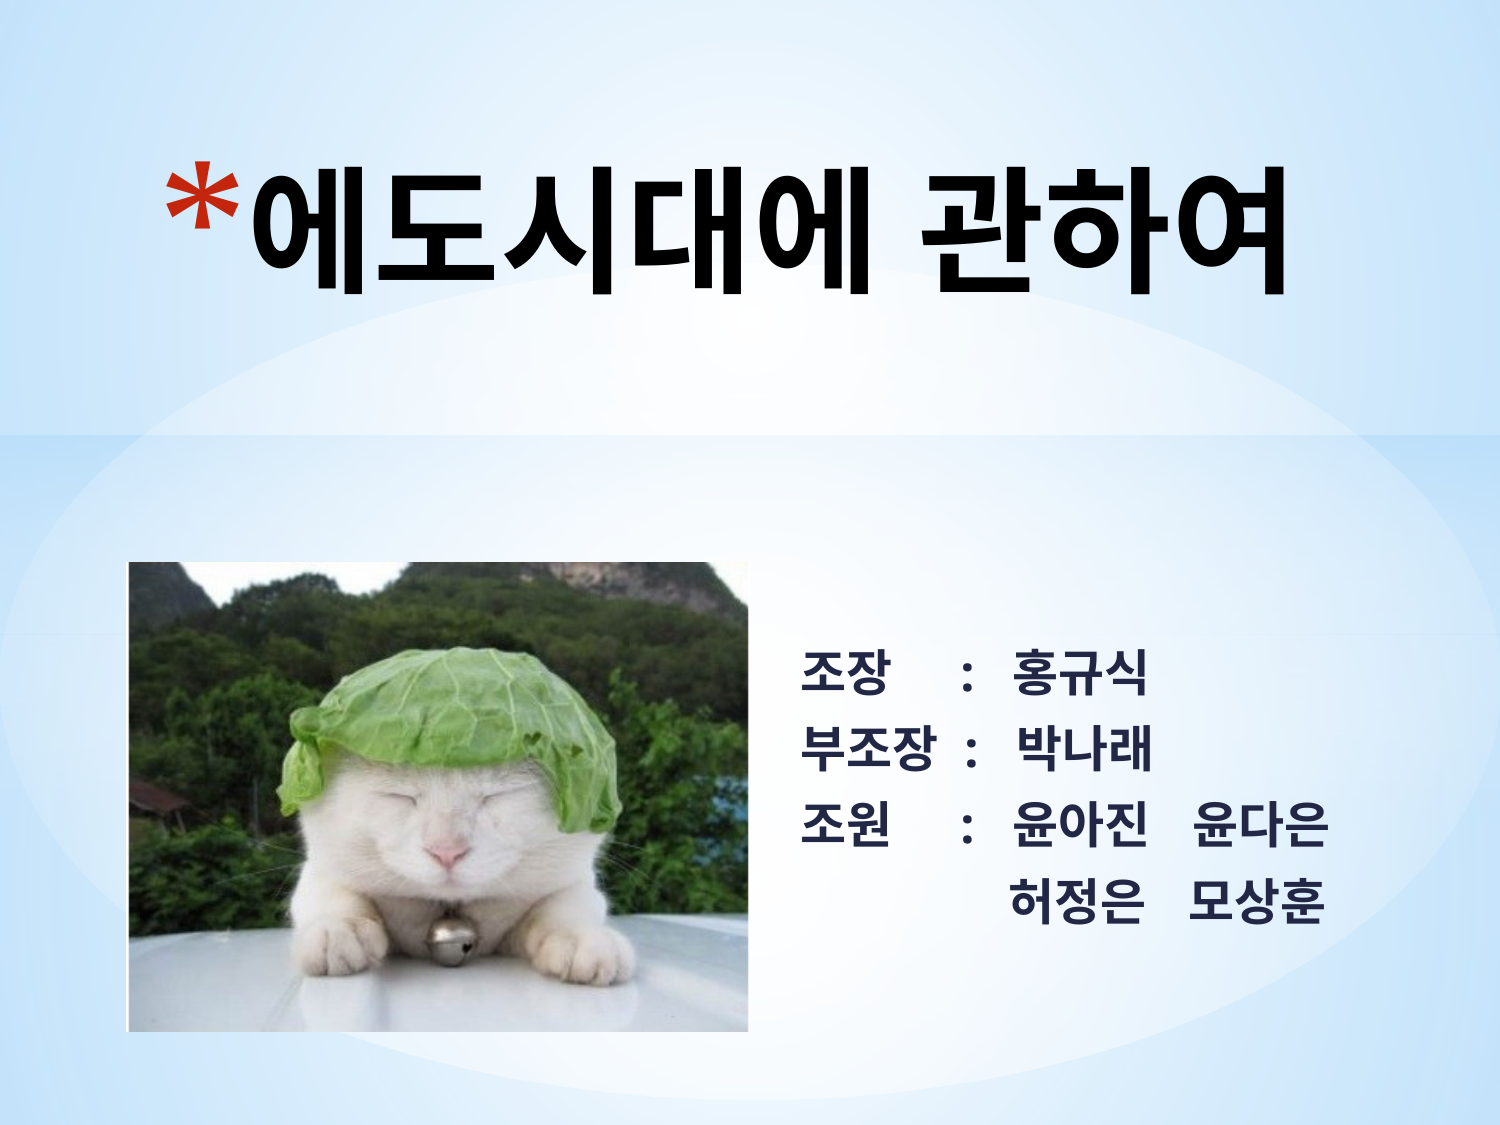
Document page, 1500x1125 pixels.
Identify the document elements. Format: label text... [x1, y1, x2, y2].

subtitle 조장 : 홍규식 부조장 : 박나래 조원 : 윤아진 윤다은 허정은 모상훈 [785, 562, 1400, 1032]
title 에도시대에 관하여 [64, 137, 1362, 350]
picture [125, 562, 750, 1032]
